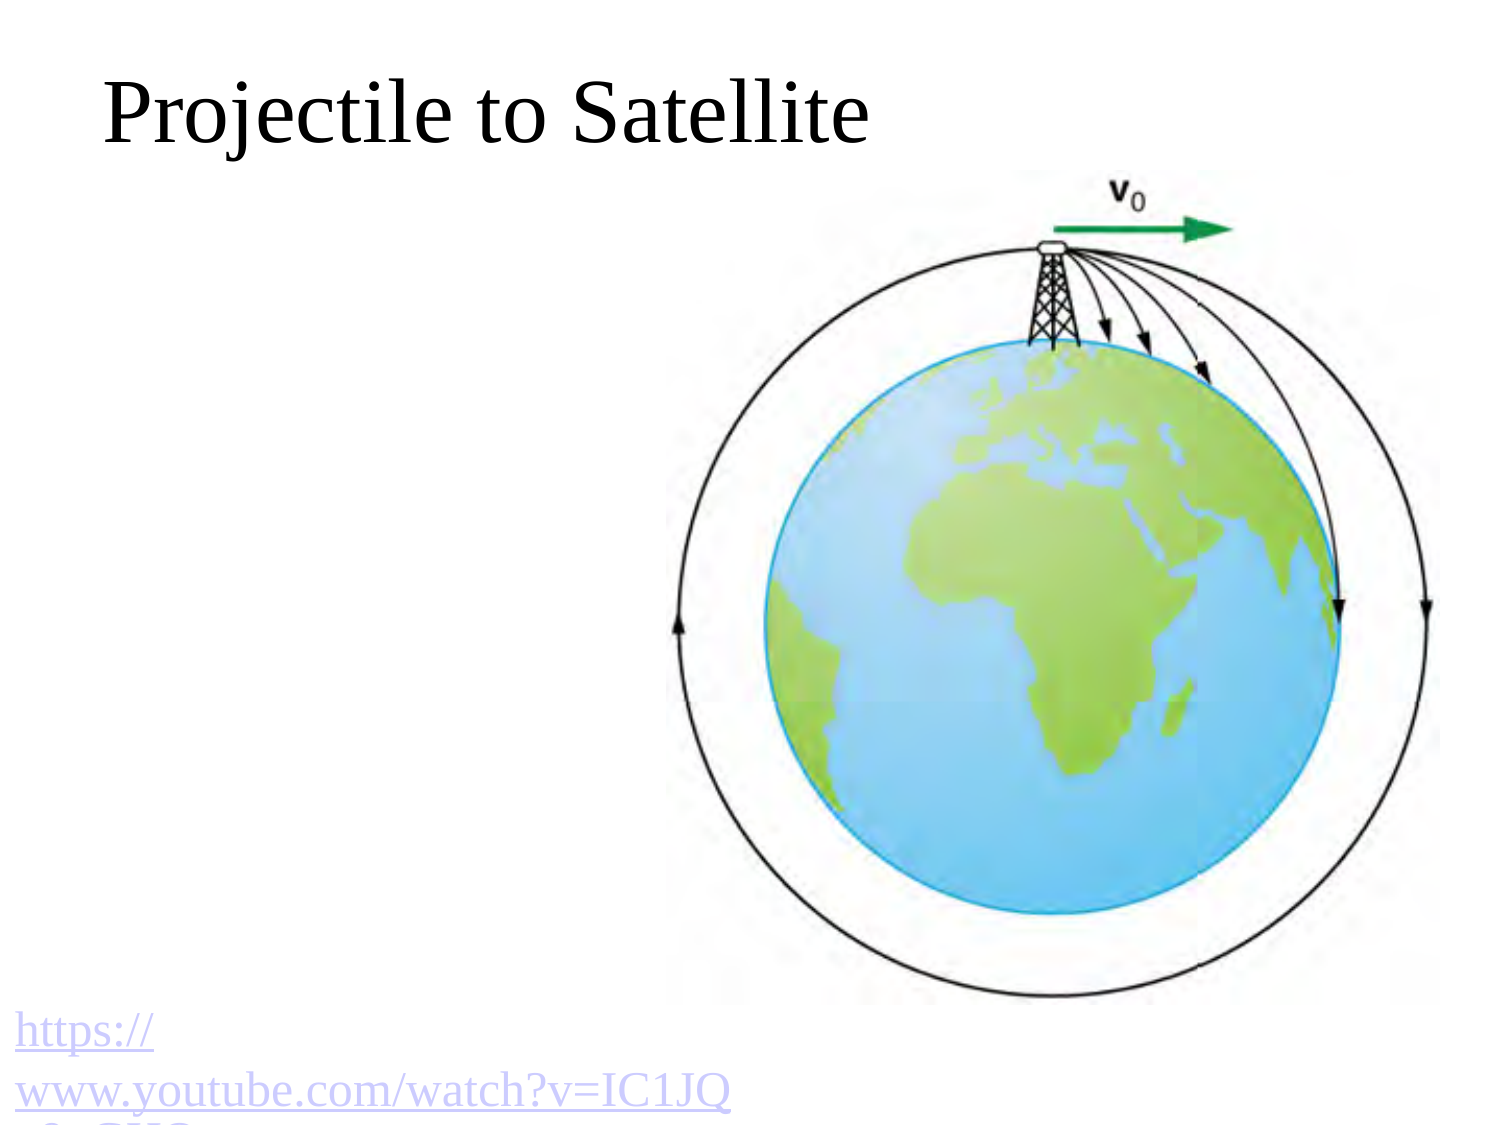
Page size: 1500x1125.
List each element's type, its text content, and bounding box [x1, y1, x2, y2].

picture [666, 170, 1440, 1005]
title Projectile to Satellite [87, 12, 1363, 200]
text_box https://www.youtube.com/watch?v=IC1JQu9xGHQ [0, 988, 750, 1124]
